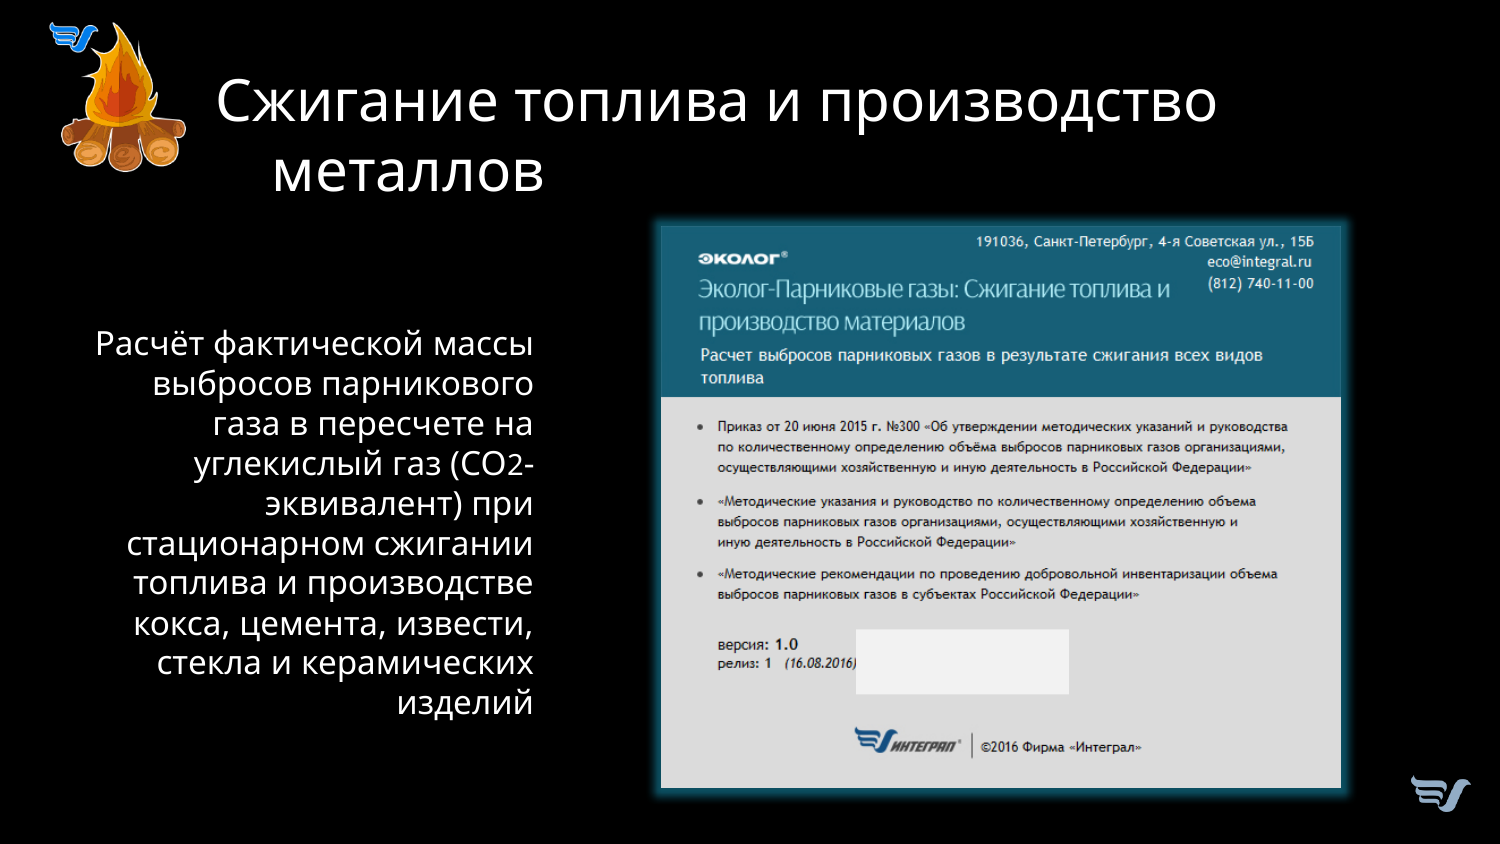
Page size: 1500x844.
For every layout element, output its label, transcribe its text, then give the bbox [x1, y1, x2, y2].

picture [1411, 775, 1471, 812]
text_box Расчёт фактической массы выбросов парникового газа в пересчете на углекислый газ (СО2-эквивалент) при стационарном сжигании топлива и производстве кокса, цемента, извести, стекла и керамических изделий [70, 314, 550, 729]
picture [46, 19, 201, 174]
text_box Сжигание топлива и производство металлов [205, 55, 1477, 168]
picture [661, 226, 1341, 789]
